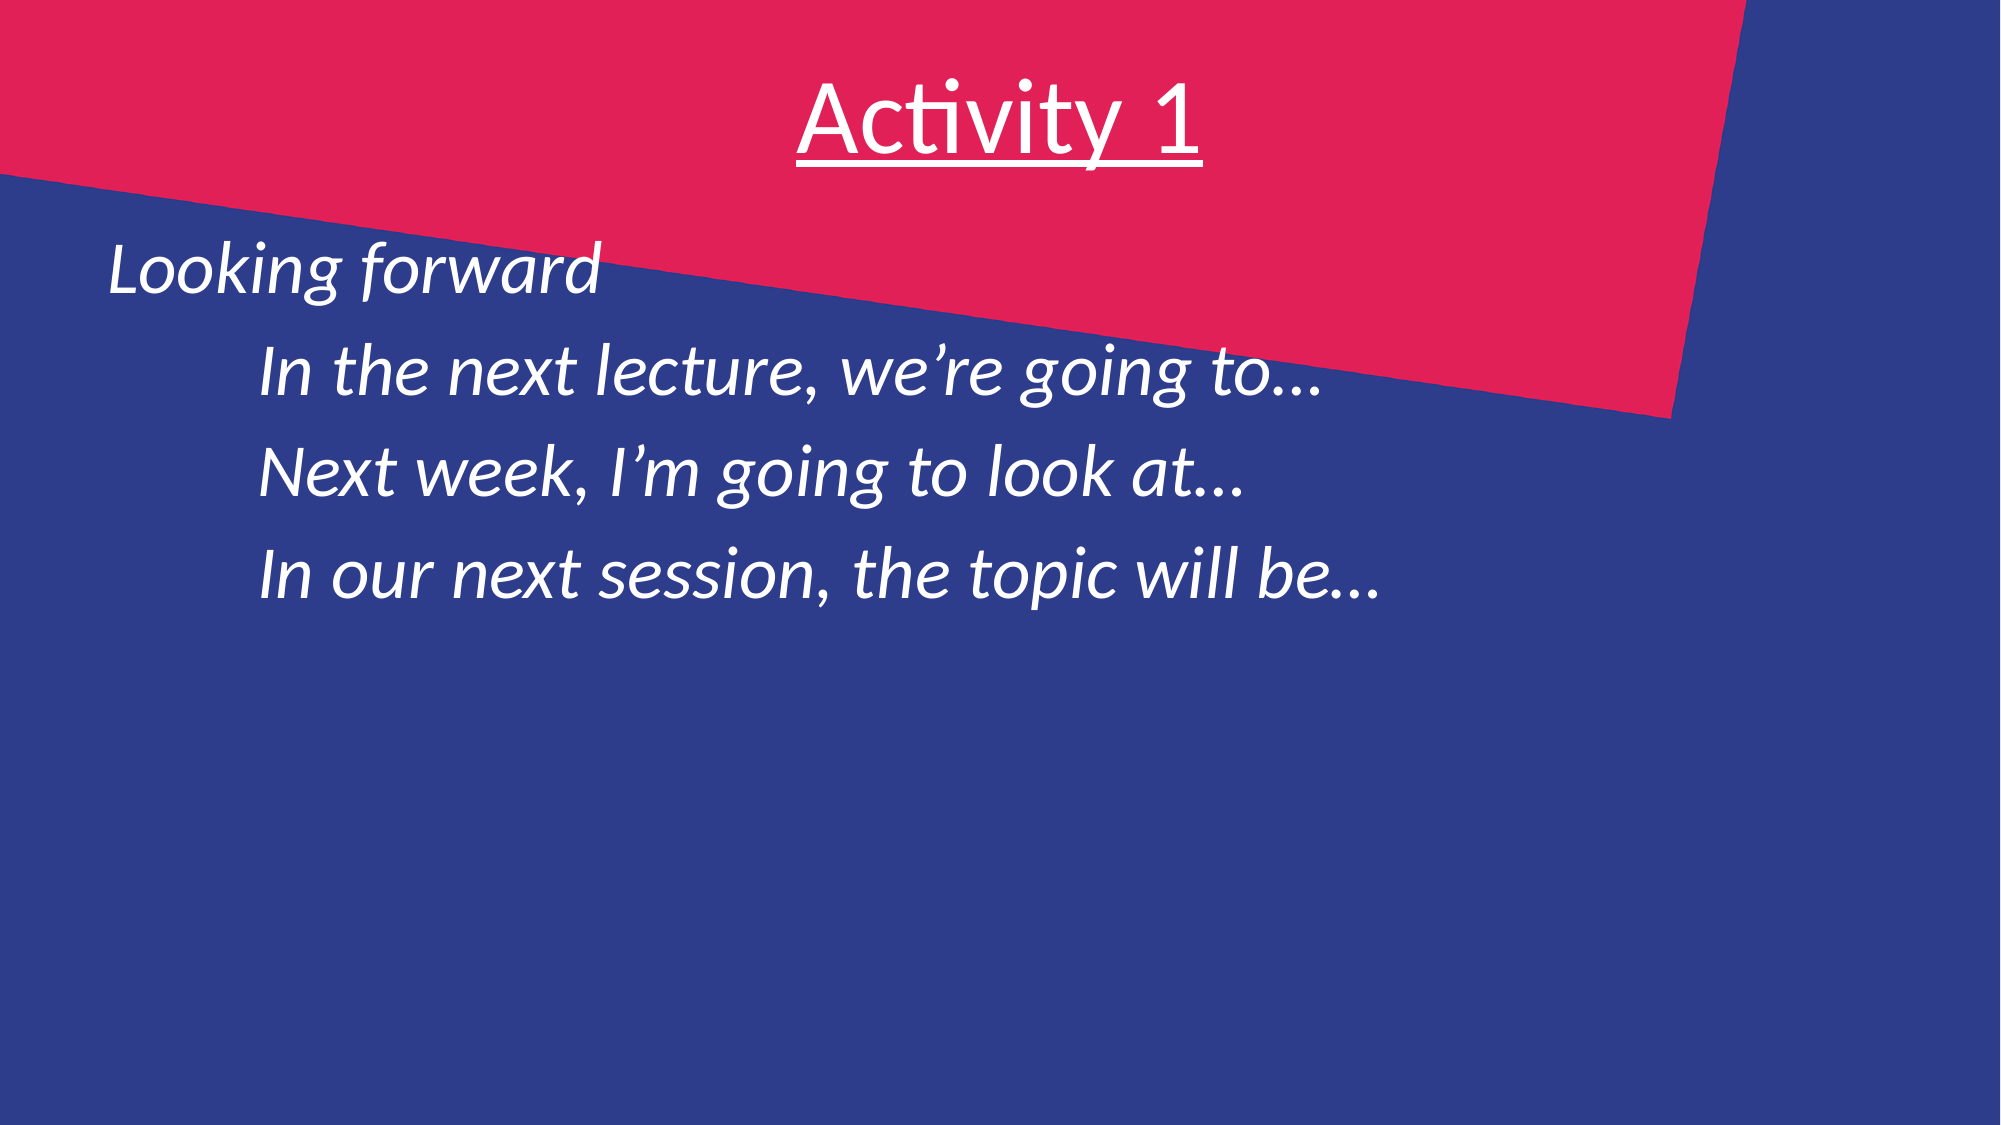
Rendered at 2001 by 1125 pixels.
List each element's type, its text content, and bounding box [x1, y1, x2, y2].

list Looking forward In the next lecture, we’re going to… Next week, I’m going to look at… In our next session, the topic will be… [107, 228, 1863, 1014]
title Activity 1 [137, 59, 1863, 228]
picture [0, 0, 2001, 1125]
